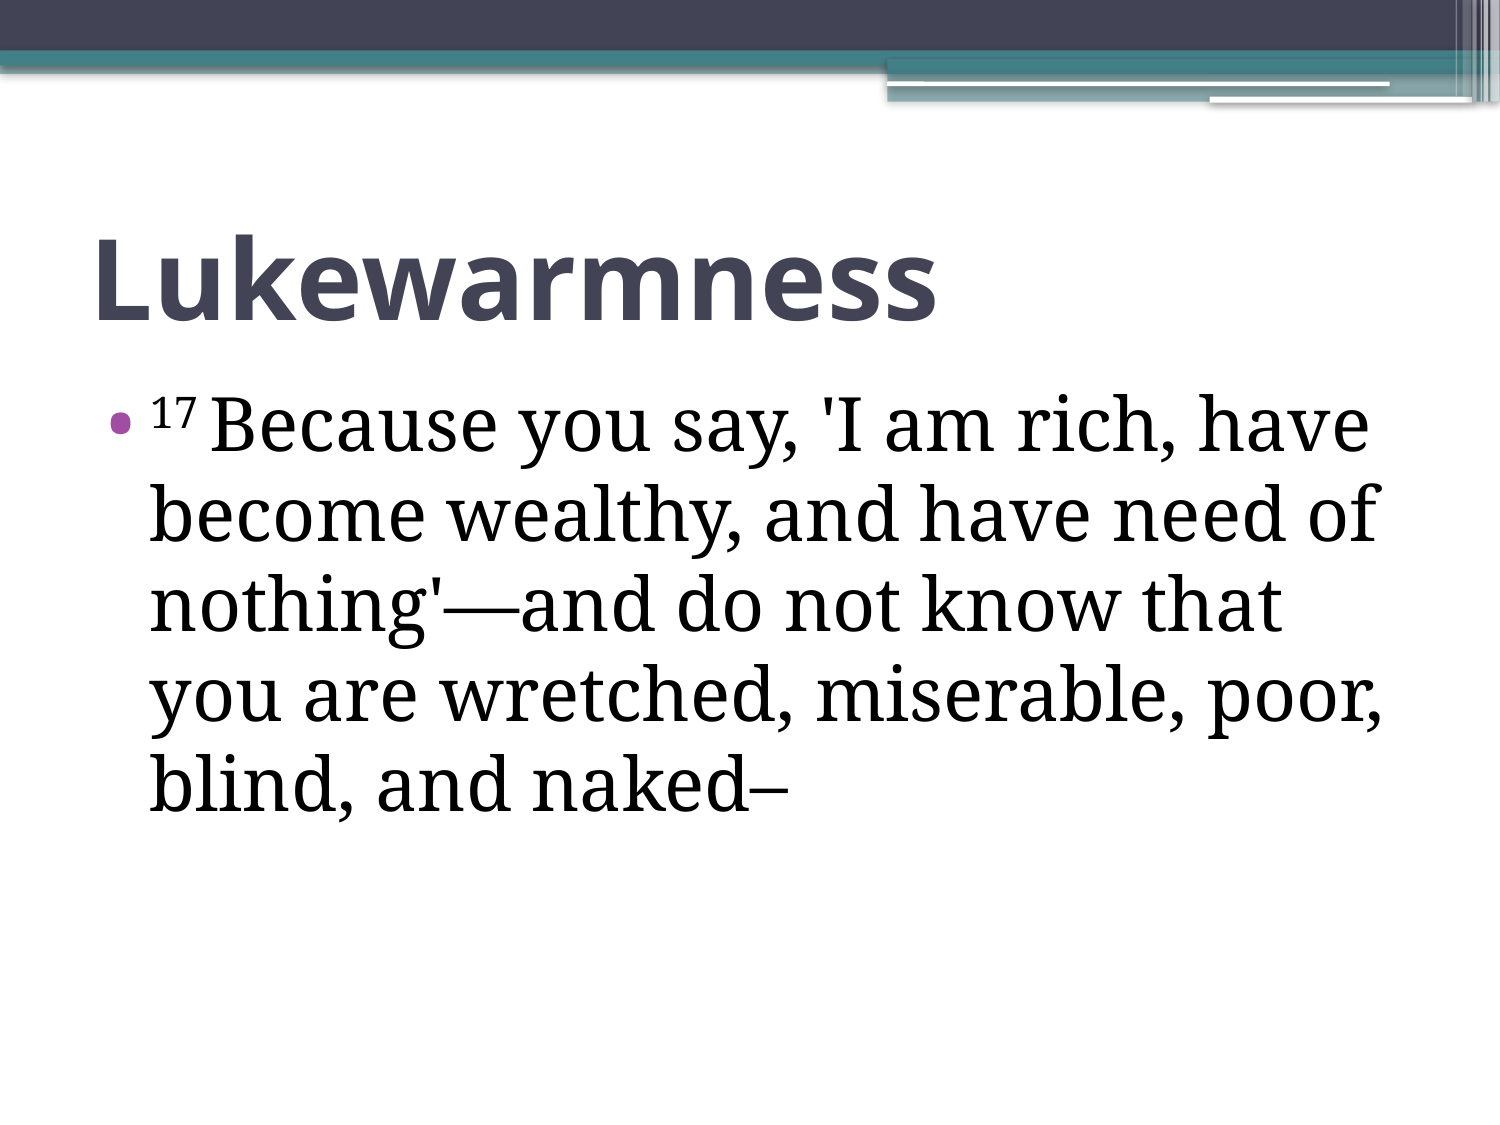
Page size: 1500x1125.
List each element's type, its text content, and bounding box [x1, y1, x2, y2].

list 17 Because you say, 'I am rich, have become wealthy, and have need of nothing'—and do not know that you are wretched, miserable, poor, blind, and naked– [75, 368, 1425, 1079]
title Lukewarmness [75, 187, 1425, 363]
